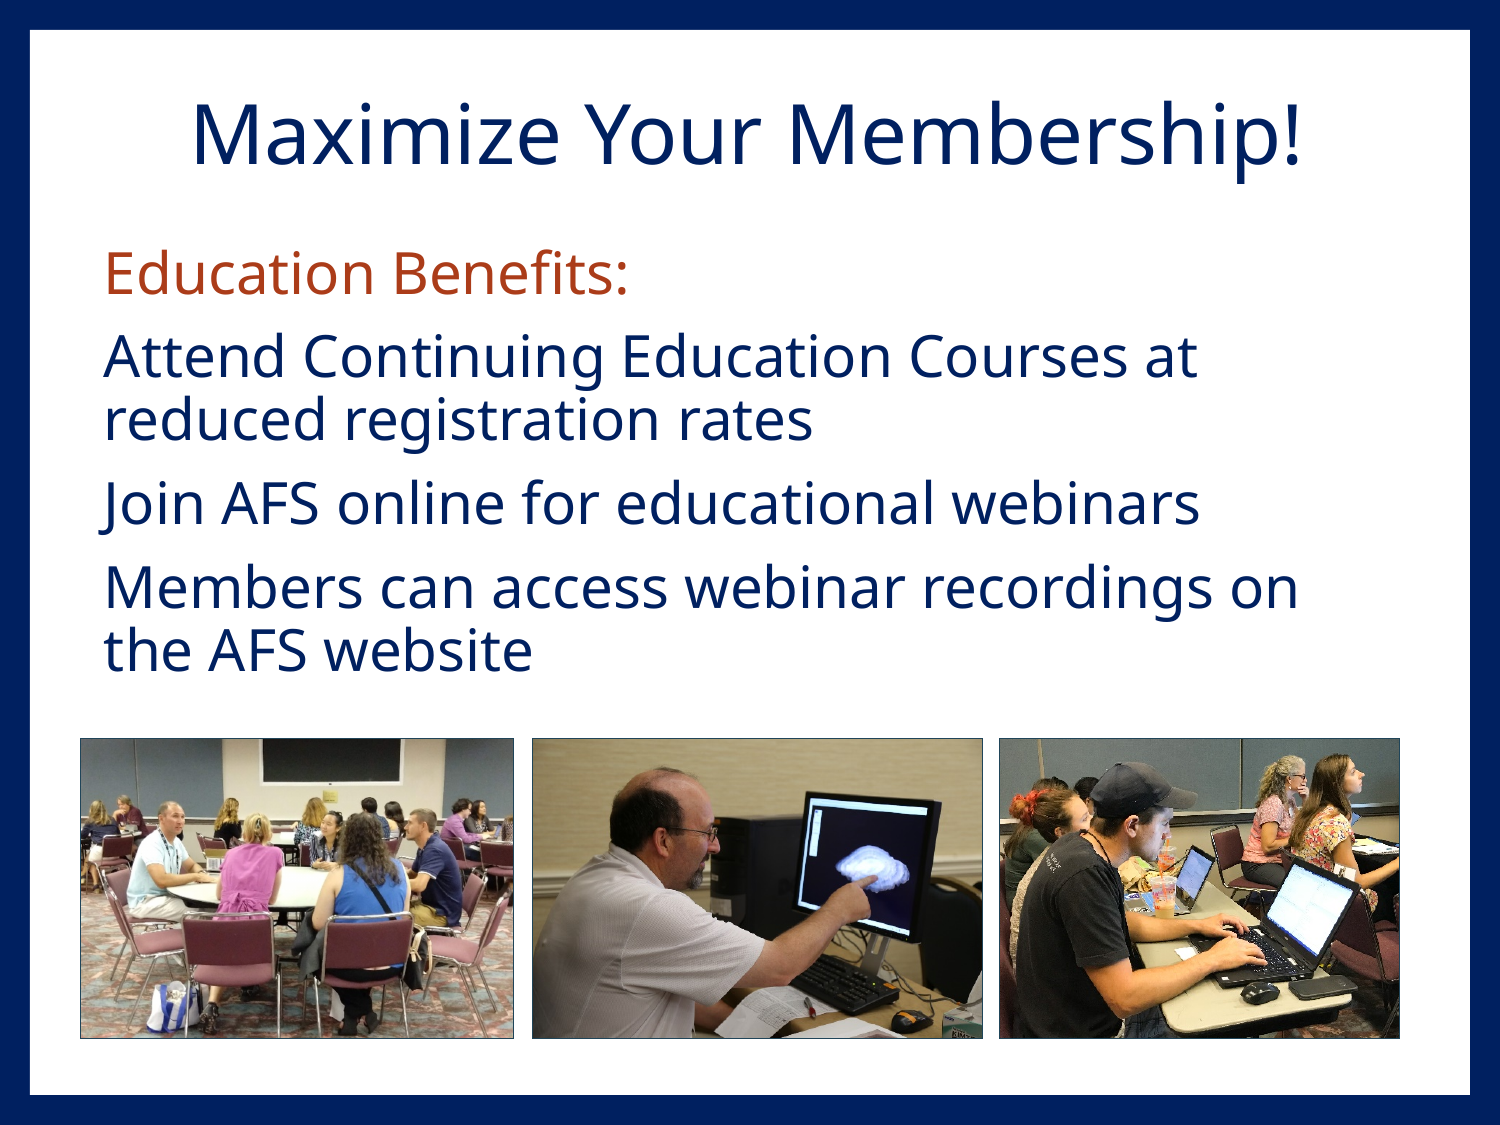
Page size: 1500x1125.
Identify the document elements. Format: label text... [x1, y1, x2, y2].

picture [79, 738, 514, 1039]
picture [532, 738, 983, 1039]
title Maximize Your Membership! [51, 39, 1444, 237]
picture [999, 738, 1401, 1039]
list Education Benefits: Attend Continuing Education Courses at reduced registration rates Join AFS online for educational webinars Members can access webinar recordings on the AFS website [83, 236, 1412, 1024]
